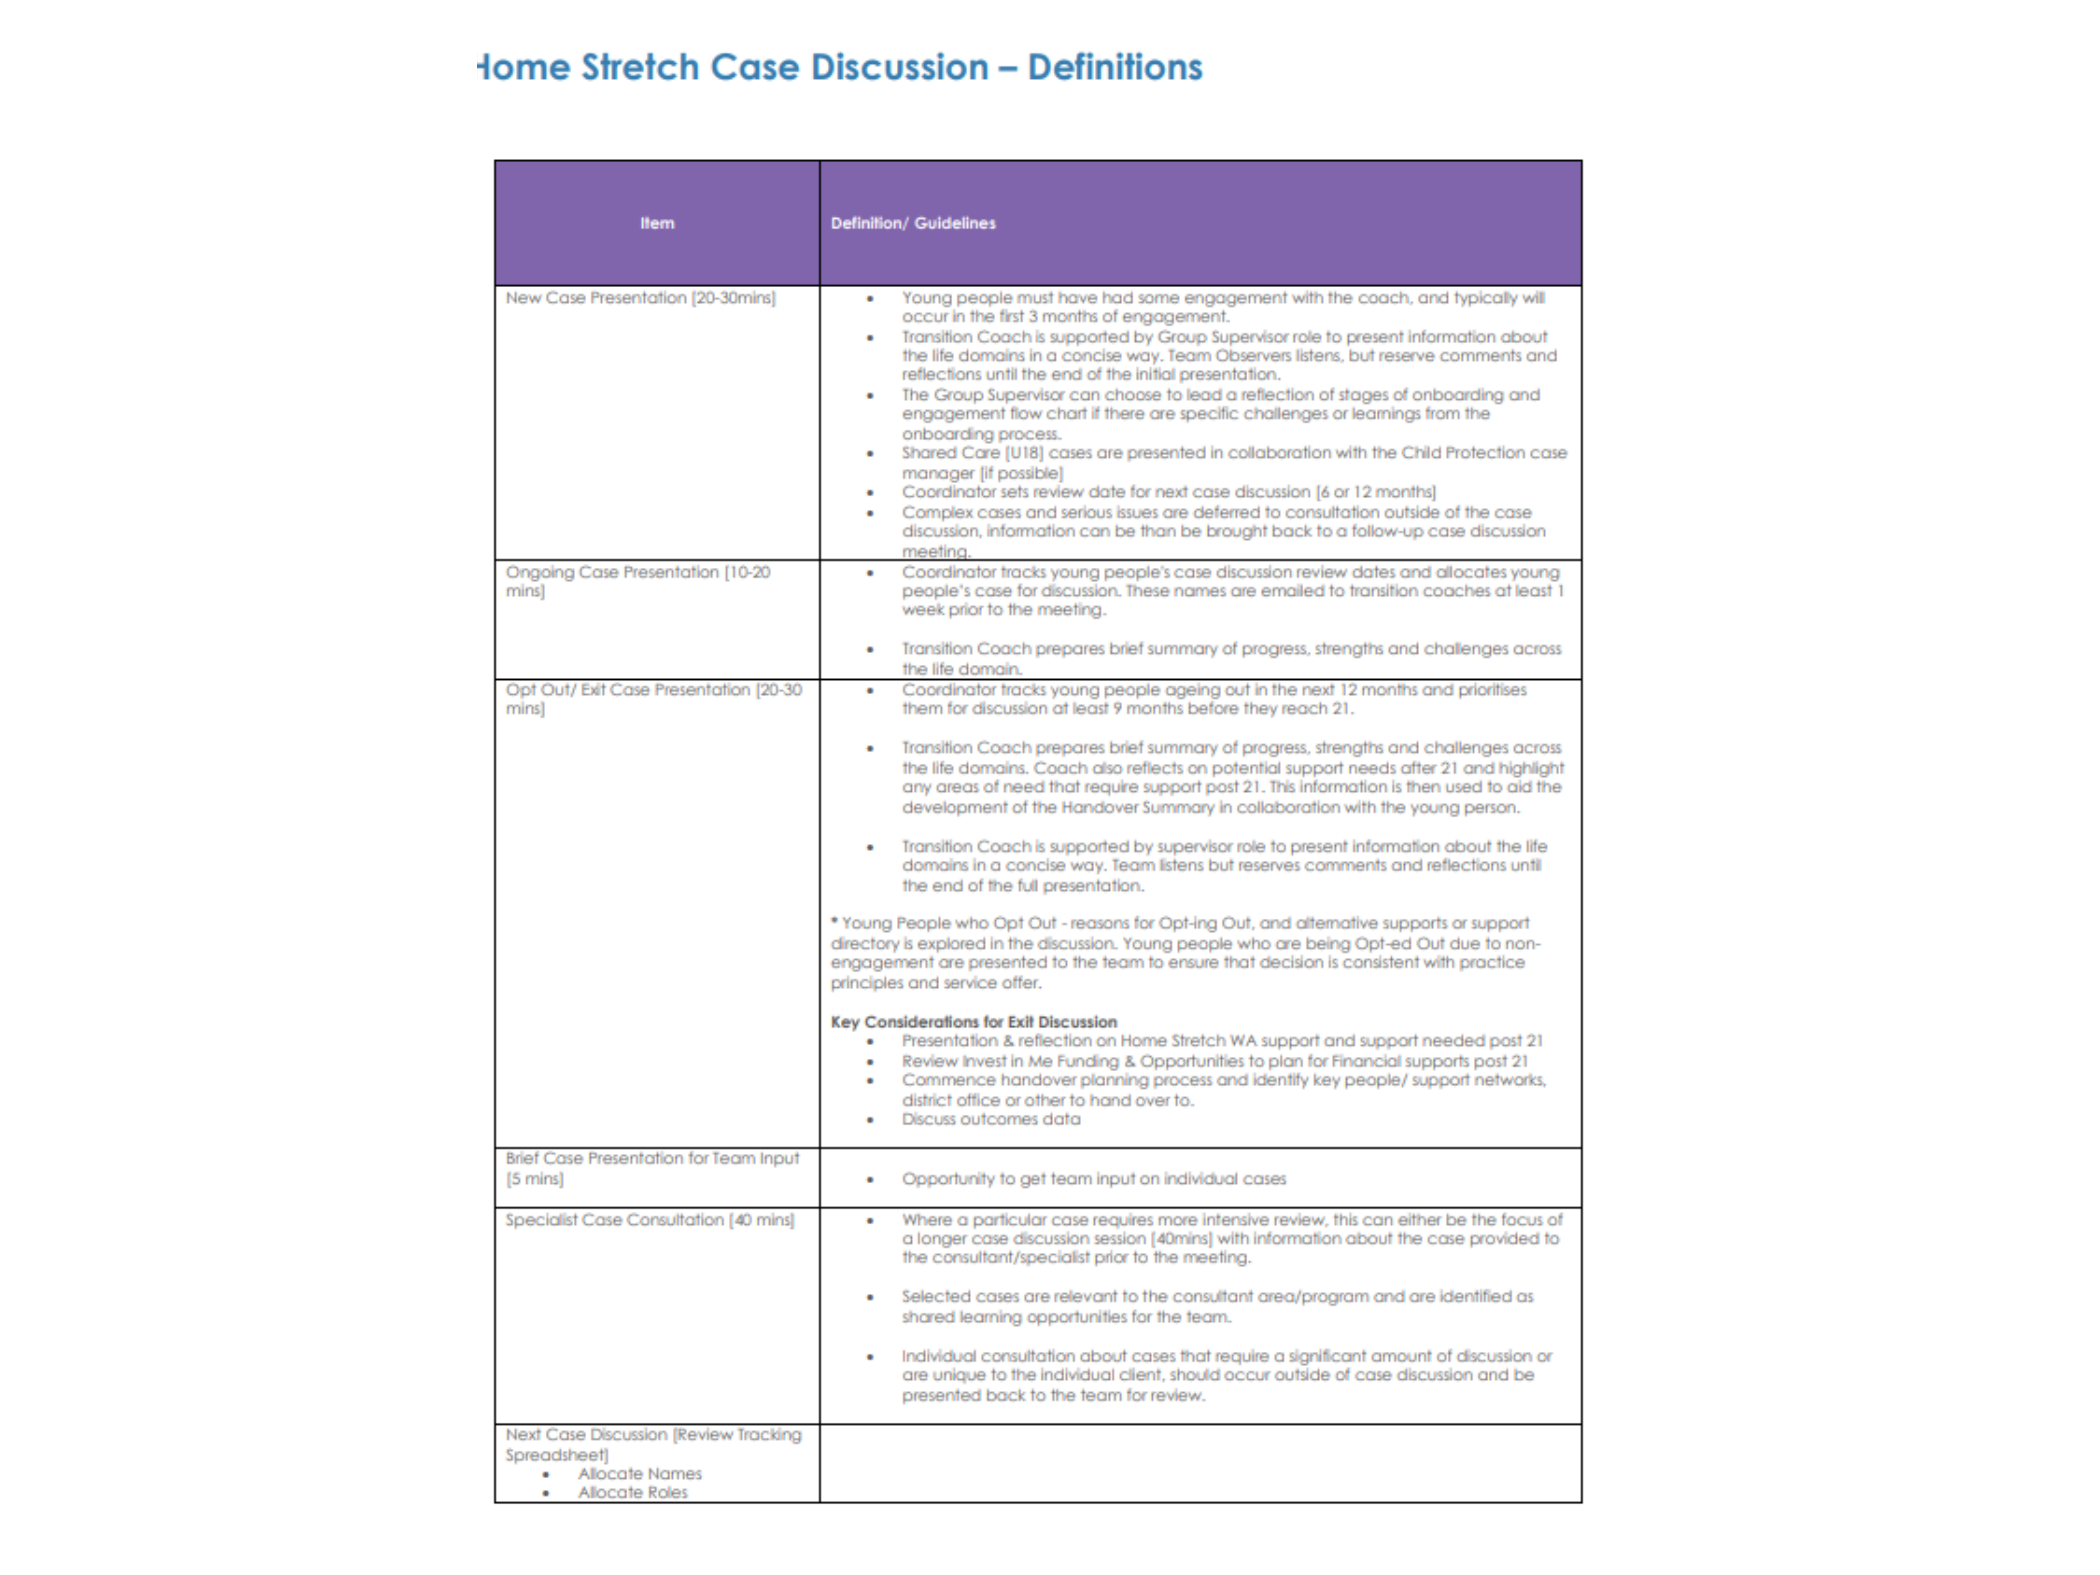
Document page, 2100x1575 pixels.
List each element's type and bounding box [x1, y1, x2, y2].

picture [477, 7, 1615, 1575]
